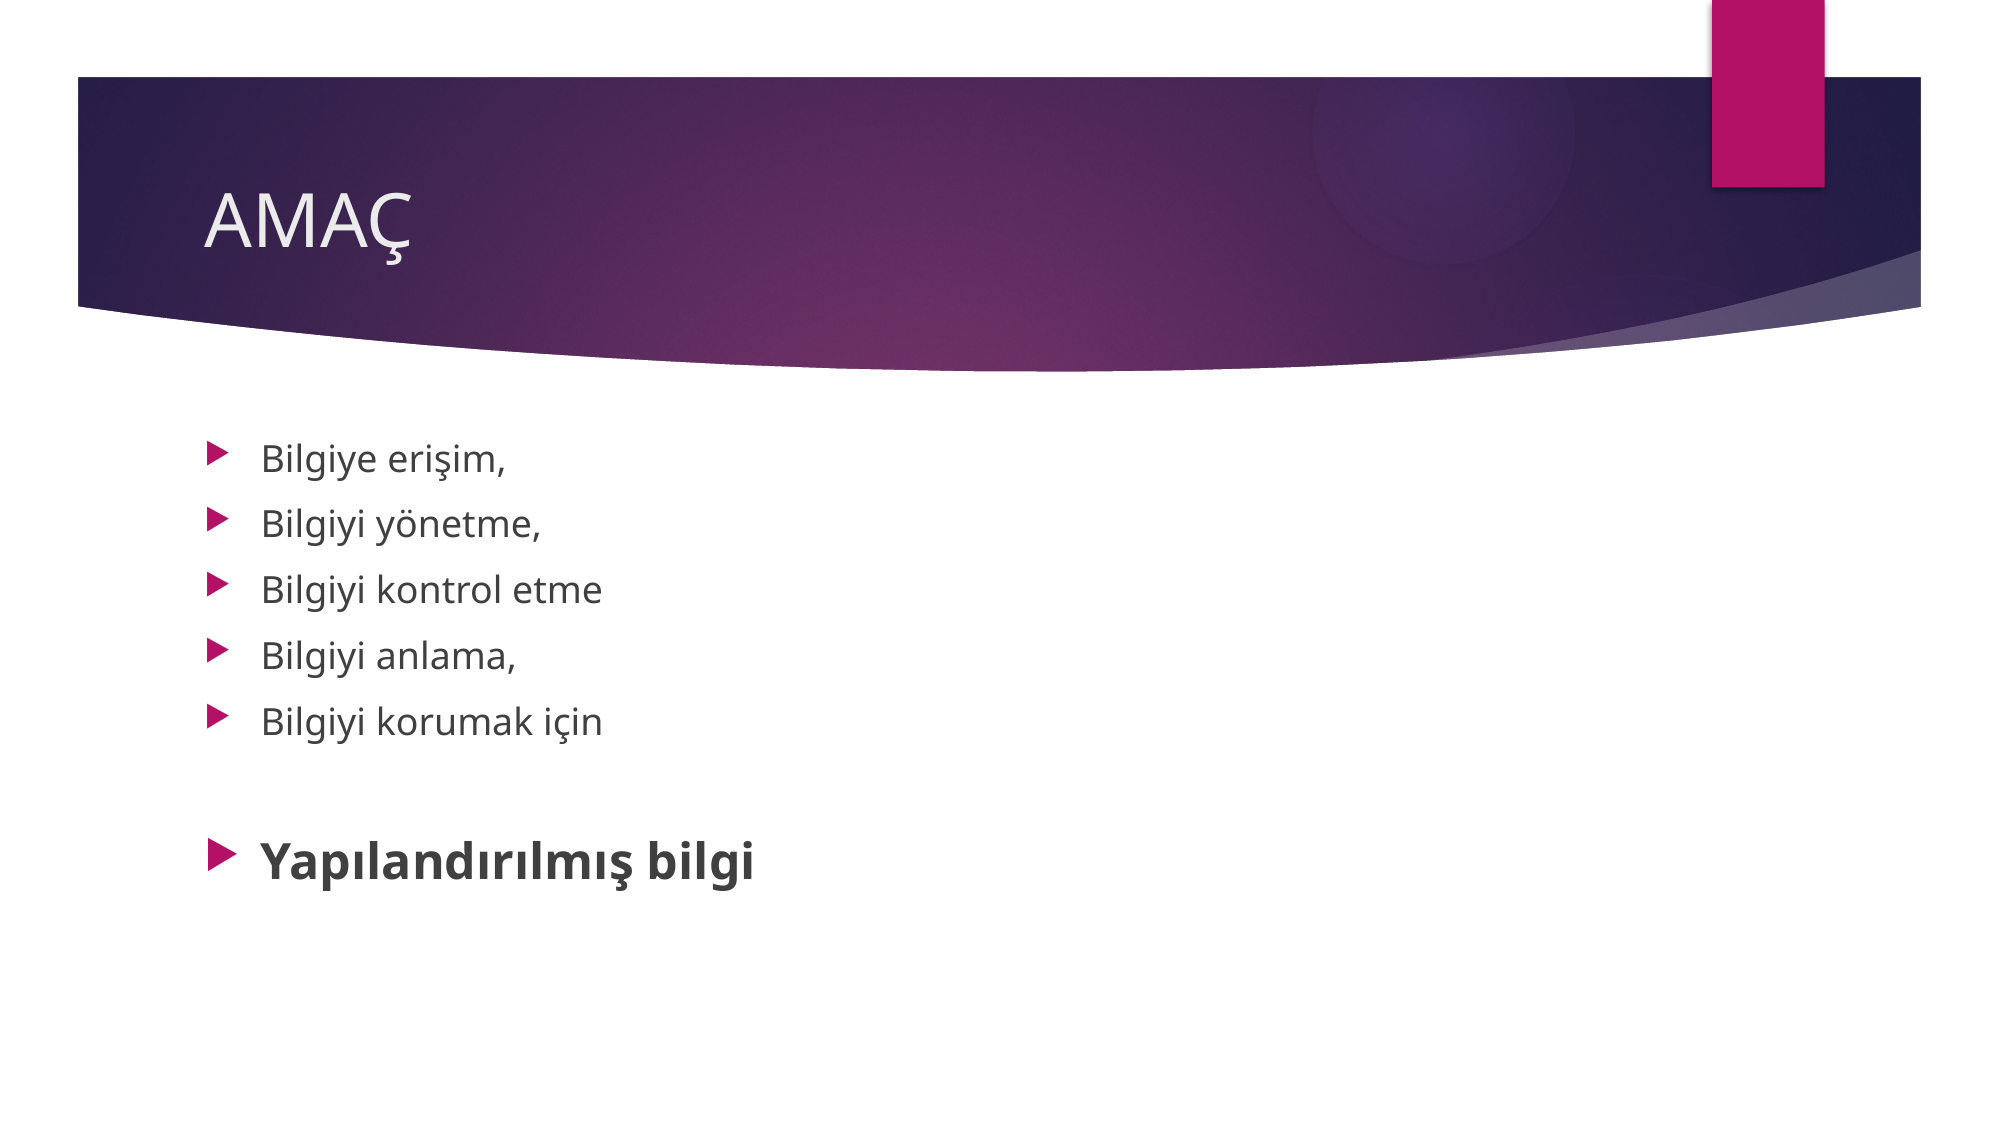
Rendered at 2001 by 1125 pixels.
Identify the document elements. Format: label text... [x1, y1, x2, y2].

list Bilgiye erişim, Bilgiyi yönetme, Bilgiyi kontrol etme Bilgiyi anlama, Bilgiyi korumak için Yapılandırılmış bilgi [189, 427, 1638, 988]
title AMAÇ [189, 159, 1627, 276]
